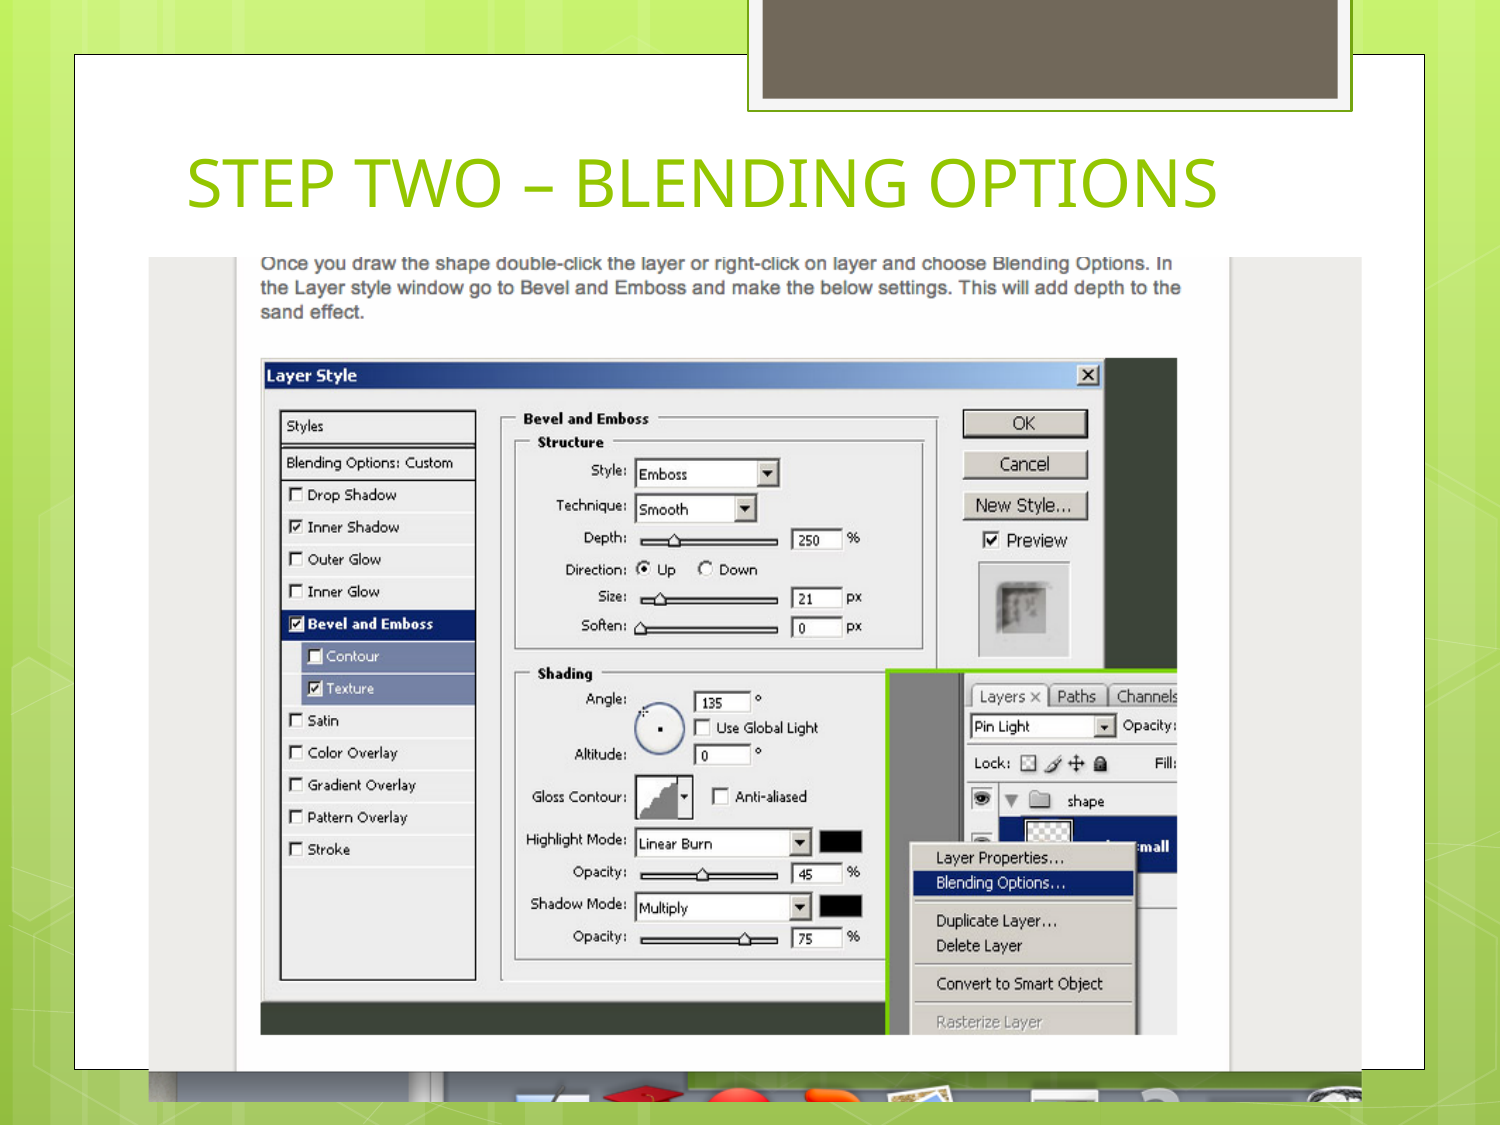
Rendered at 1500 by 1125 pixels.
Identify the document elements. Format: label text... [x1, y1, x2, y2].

title STEP TWO – BLENDING OPTIONS [171, 59, 1324, 229]
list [148, 257, 1362, 1102]
